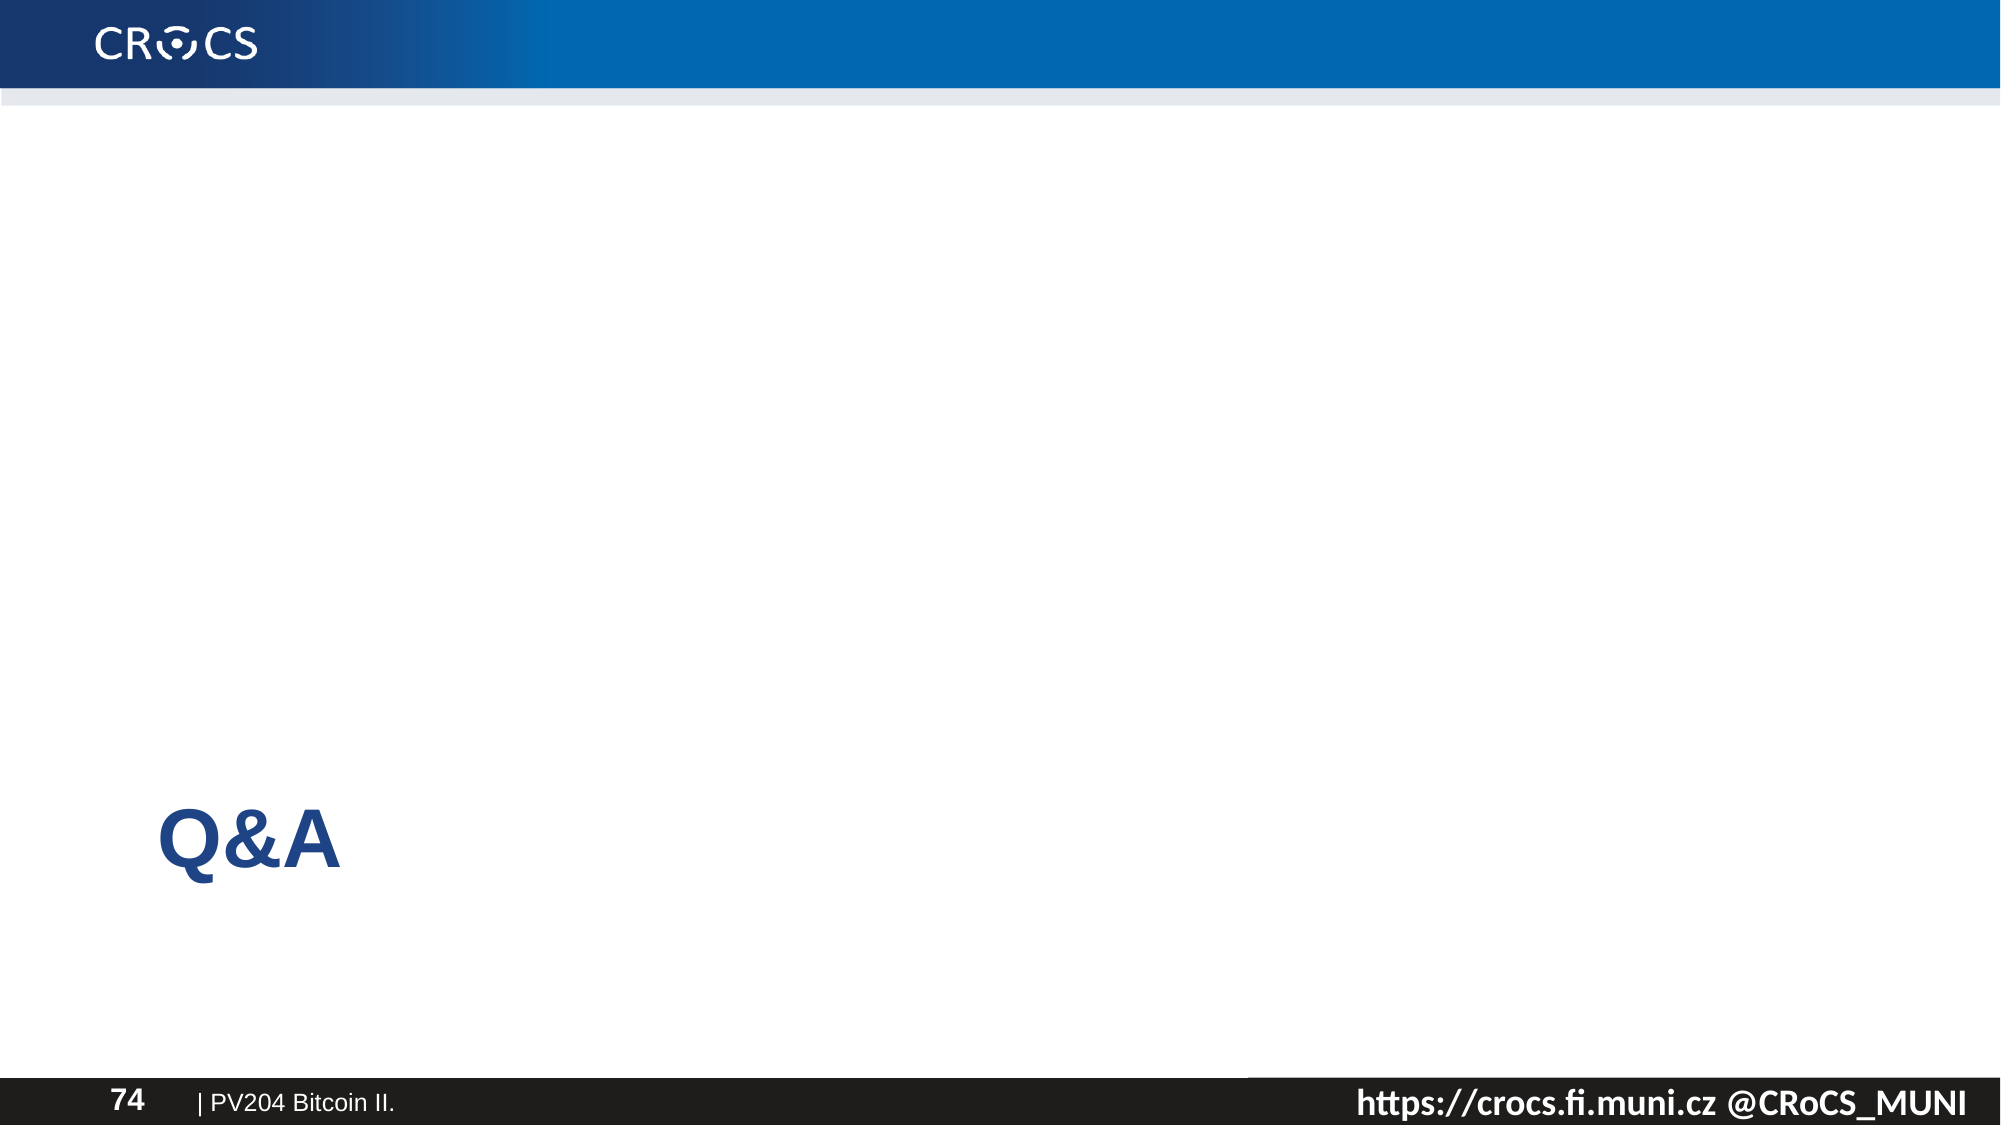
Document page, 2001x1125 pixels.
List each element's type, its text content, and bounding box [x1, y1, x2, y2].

footer | PV204 Bitcoin II. [196, 1078, 1079, 1125]
slide_number 74 [110, 1078, 196, 1125]
title Q&A [157, 722, 1859, 947]
picture [0, 0, 2001, 1125]
